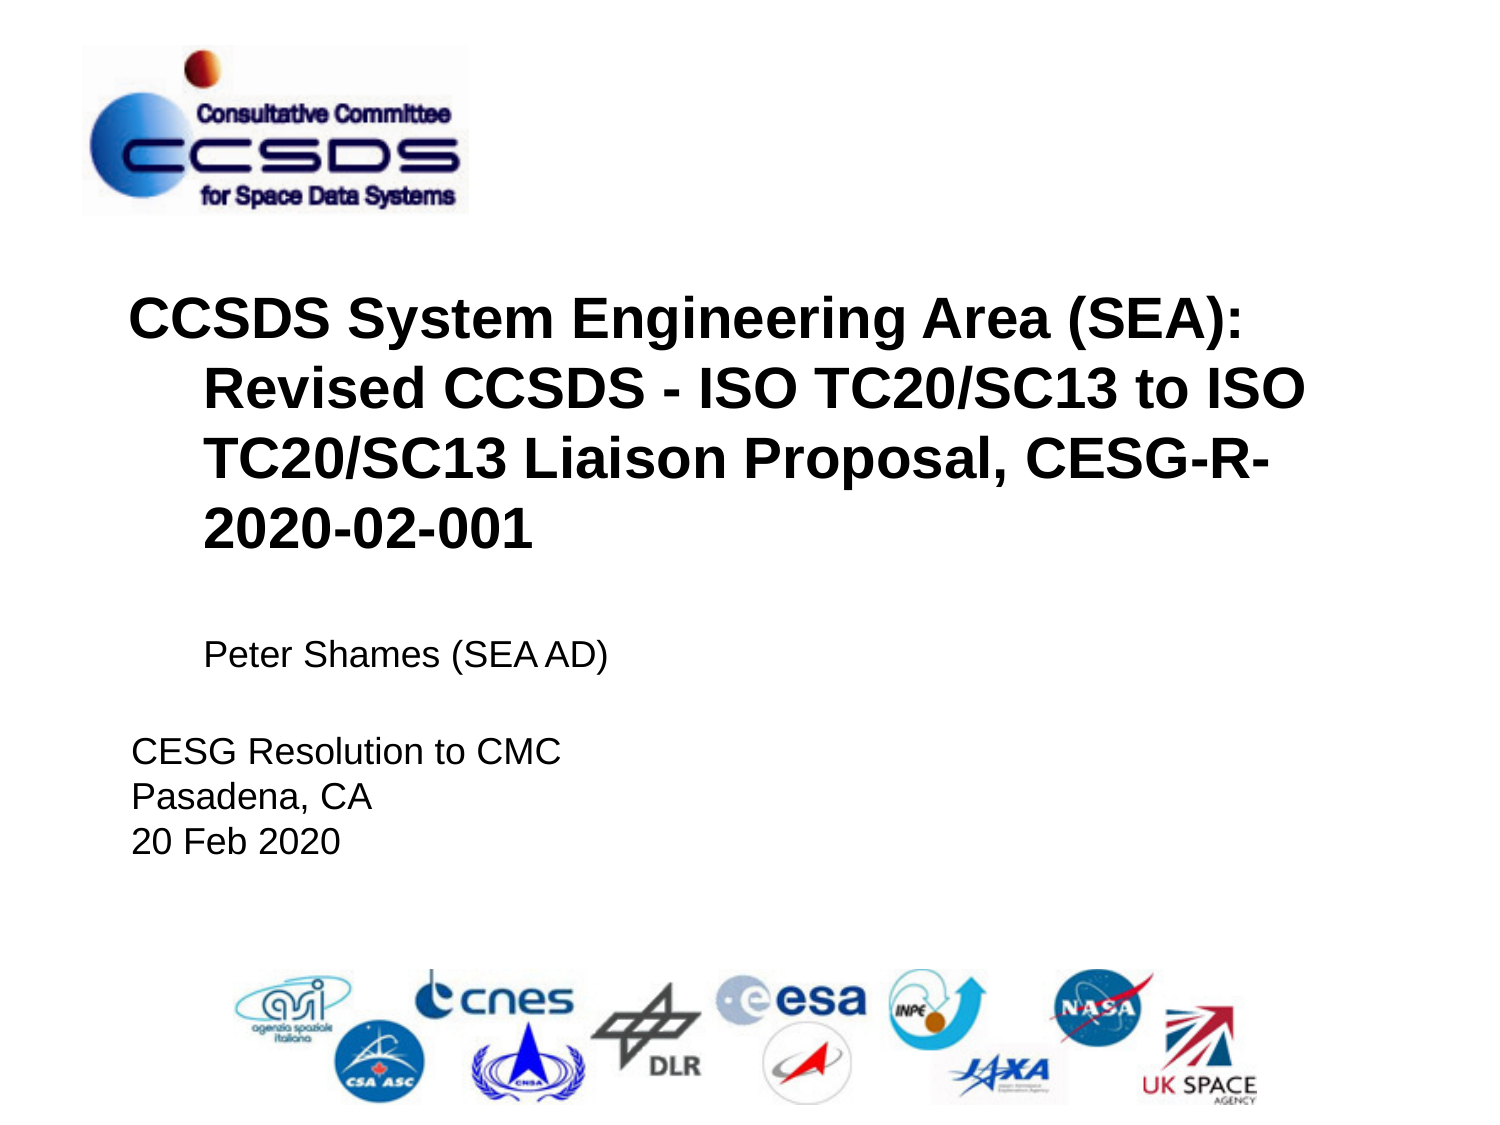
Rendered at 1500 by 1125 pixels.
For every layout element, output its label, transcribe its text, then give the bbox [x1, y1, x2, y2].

picture [233, 969, 1257, 1105]
text_box CCSDS System Engineering Area (SEA): Revised CCSDS - ISO TC20/SC13 to ISO TC20/SC13 Liaison Proposal, CESG-R-2020-02-001 Peter Shames (SEA AD) [113, 272, 1406, 683]
picture [82, 45, 469, 216]
text_box CESG Resolution to CMC Pasadena, CA 20 Feb 2020 [116, 719, 577, 870]
